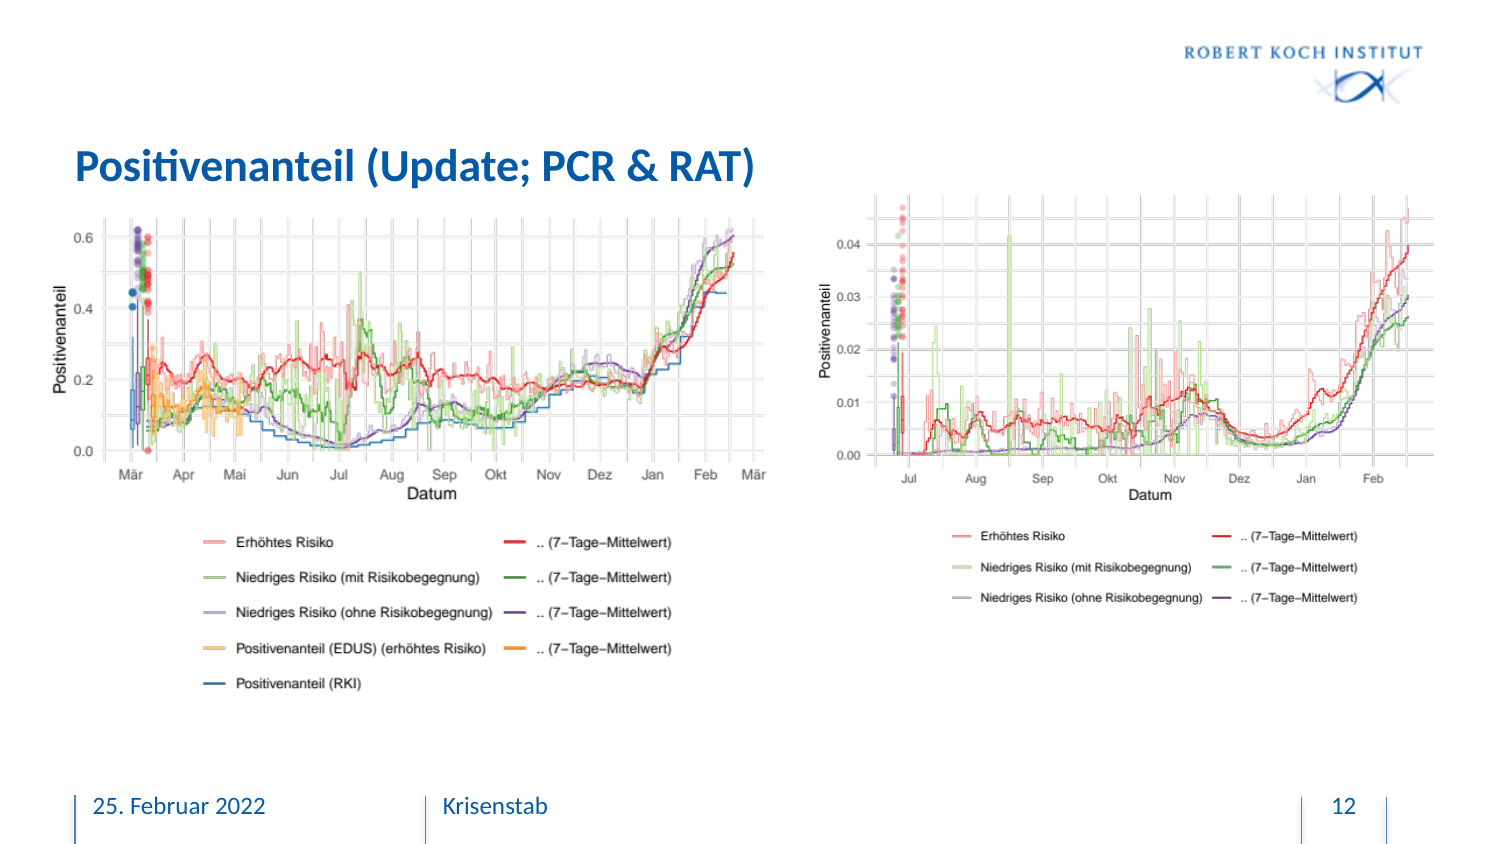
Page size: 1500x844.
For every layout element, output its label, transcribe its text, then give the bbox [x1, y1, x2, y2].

picture [45, 209, 770, 712]
title Positivenanteil (Update; PCR & RAT) [75, 104, 1385, 222]
footer Krisenstab [442, 782, 918, 827]
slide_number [92, 782, 398, 827]
picture [1178, 40, 1430, 114]
picture [812, 187, 1440, 623]
slide_number 12 [1302, 782, 1385, 827]
